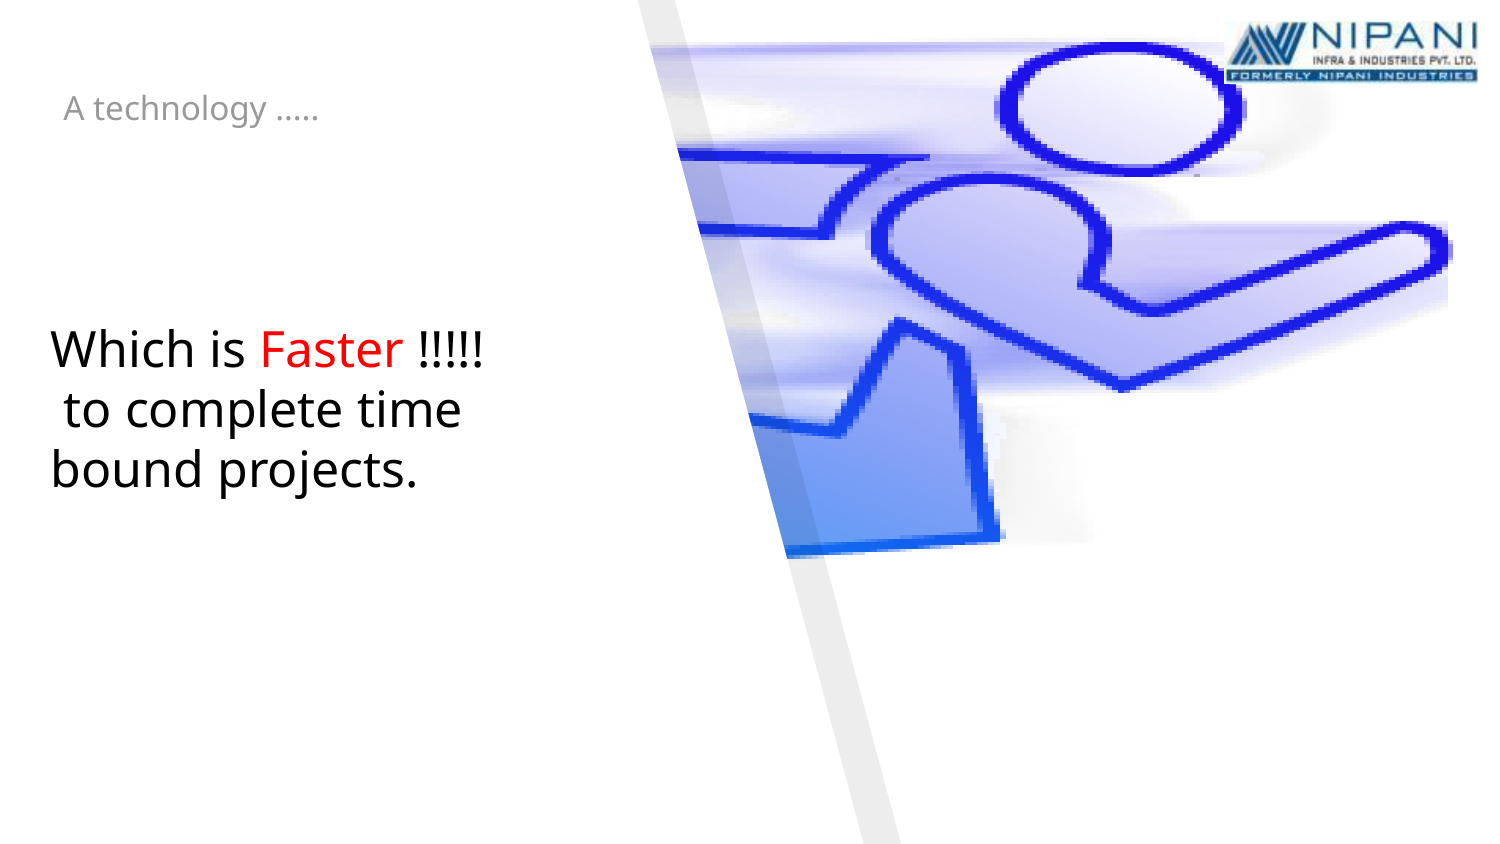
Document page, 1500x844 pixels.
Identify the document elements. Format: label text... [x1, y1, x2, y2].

picture [638, 0, 1500, 844]
text_box Which is Faster !!!!! to complete time bound projects. [35, 310, 637, 686]
list A technology ….. [48, 71, 640, 164]
